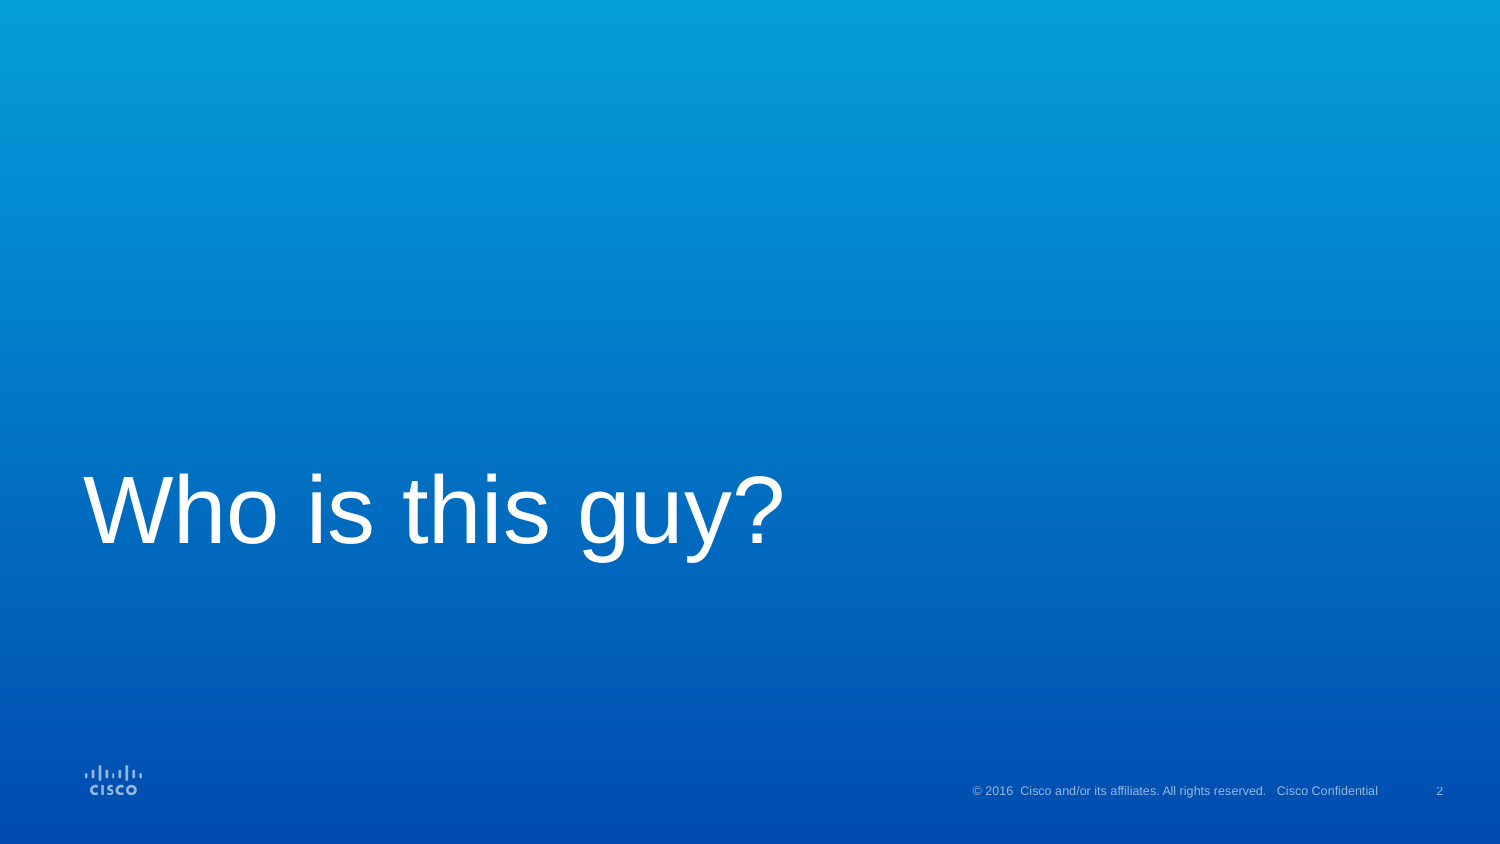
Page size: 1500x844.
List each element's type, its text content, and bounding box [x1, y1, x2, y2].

title Who is this guy? [68, 150, 1315, 572]
